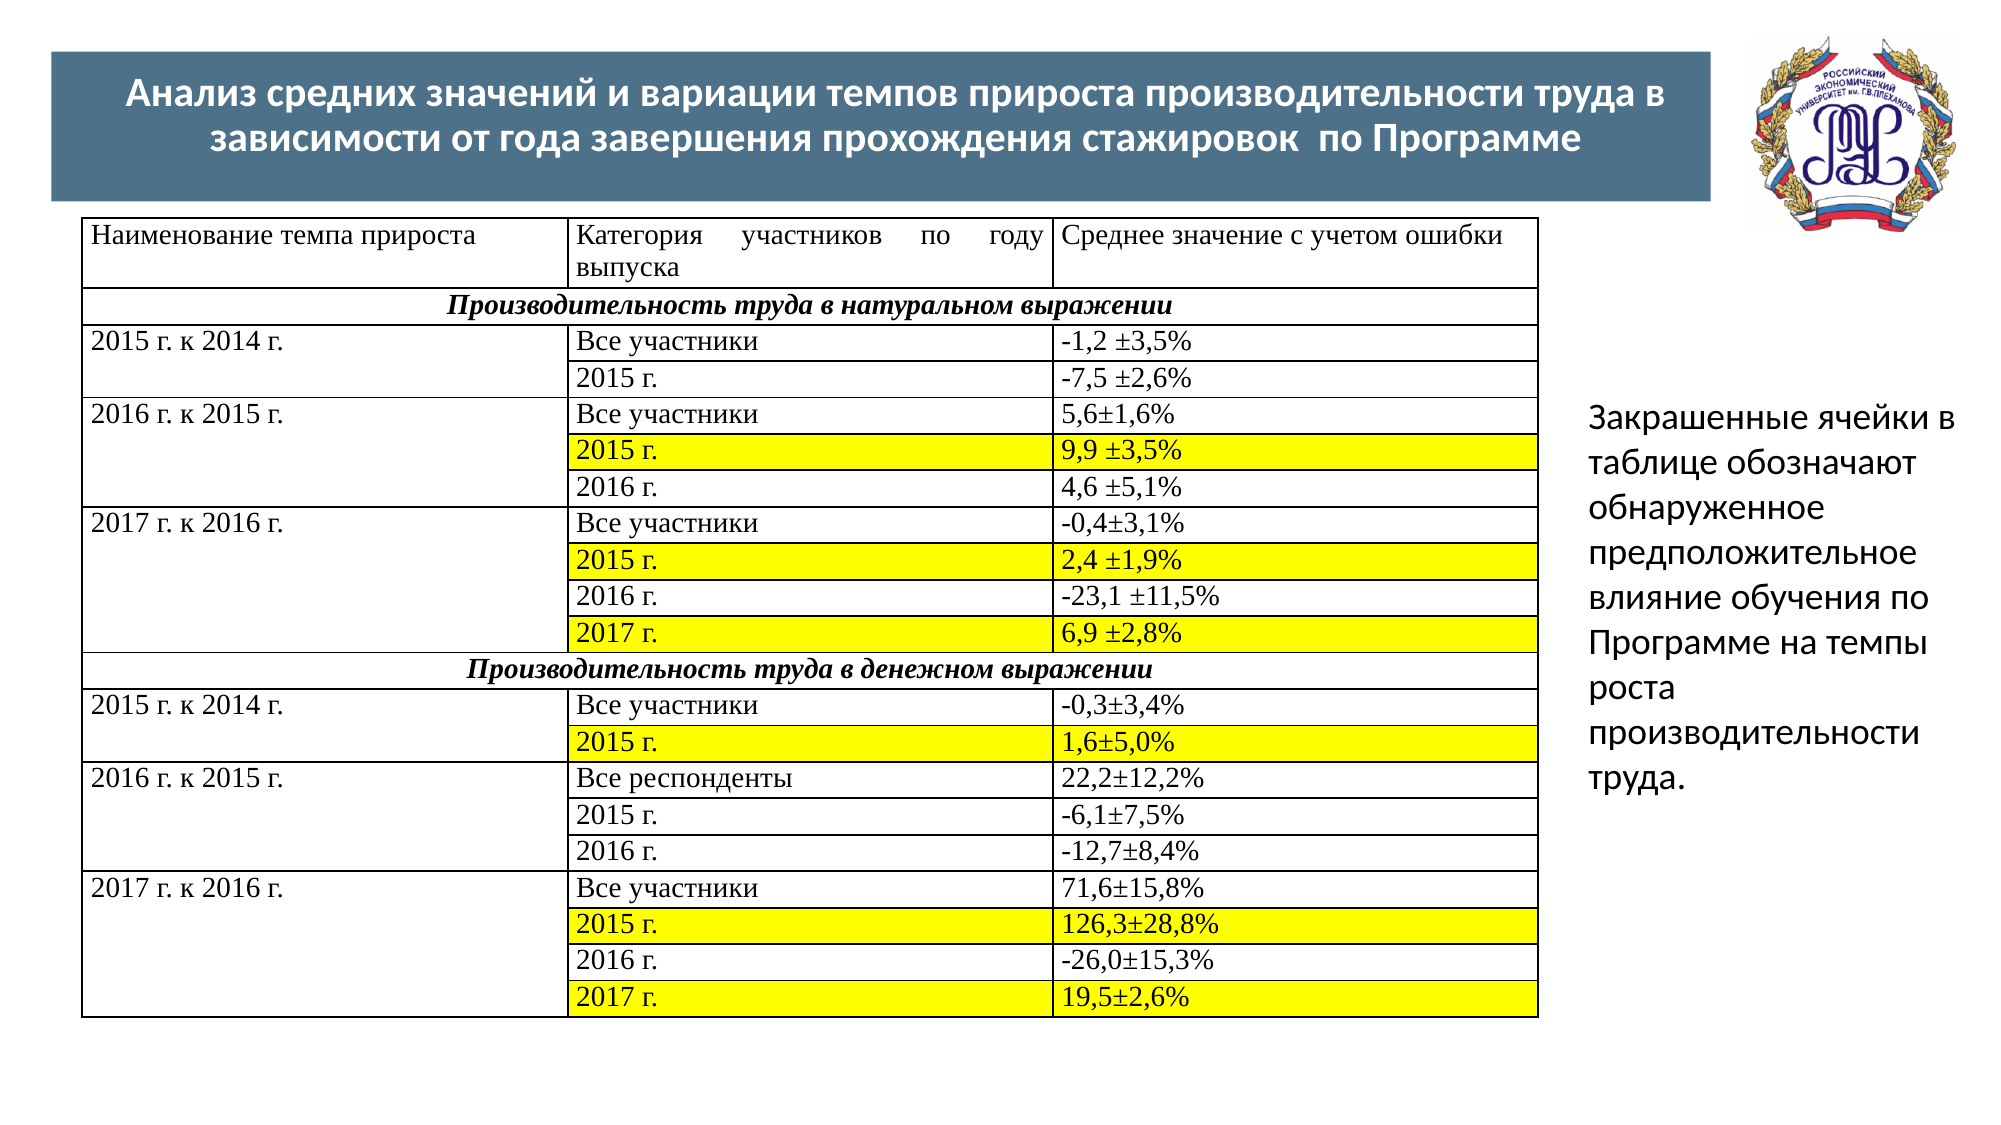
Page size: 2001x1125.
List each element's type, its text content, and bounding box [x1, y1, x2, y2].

table_cell 19,5±2,6% [1054, 981, 1537, 1016]
table_cell 2015 г. к 2014 г. [83, 690, 567, 761]
table_cell Производительность труда в натуральном выражении [83, 289, 1537, 324]
table_cell 6,9 ±2,8% [1054, 617, 1537, 652]
table_cell 2016 г. к 2015 г. [83, 398, 567, 506]
table_cell 22,2±12,2% [1054, 763, 1537, 797]
text_box Закрашенные ячейки в таблице обозначают обнаруженное предположительное влияние обучения по Программе на темпы роста производительности труда. [1573, 384, 2000, 805]
table_cell Все участники [569, 508, 1052, 542]
table_cell 2015 г. к 2014 г. [83, 326, 567, 397]
table_cell Все участники [569, 398, 1052, 433]
table_cell 2015 г. [569, 799, 1052, 834]
picture [1751, 36, 1956, 233]
table_cell 71,6±15,8% [1054, 872, 1537, 907]
table_cell -0,3±3,4% [1054, 690, 1537, 725]
table_cell 2016 г. [569, 836, 1052, 870]
table_cell 9,9 ±3,5% [1054, 435, 1537, 469]
table_cell 2015 г. [569, 435, 1052, 469]
table_cell 2016 г. [569, 581, 1052, 615]
table_cell Все участники [569, 326, 1052, 360]
table_cell 2,4 ±1,9% [1054, 544, 1537, 579]
table_cell 126,3±28,8% [1054, 909, 1537, 943]
table_cell -6,1±7,5% [1054, 799, 1537, 834]
table_cell 2017 г. [569, 617, 1052, 652]
table_cell 2016 г. к 2015 г. [83, 763, 567, 870]
table_cell 2015 г. [569, 544, 1052, 579]
table_cell 2016 г. [569, 471, 1052, 506]
table_cell -26,0±15,3% [1054, 945, 1537, 980]
table_cell Все участники [569, 872, 1052, 907]
table_cell Все респонденты [569, 763, 1052, 797]
table_cell 1,6±5,0% [1054, 726, 1537, 761]
table_cell 2017 г. [569, 981, 1052, 1016]
table_cell 2015 г. [569, 362, 1052, 397]
table_cell -0,4±3,1% [1054, 508, 1537, 542]
table_cell 2017 г. к 2016 г. [83, 508, 567, 652]
table_cell 2015 г. [569, 726, 1052, 761]
table_header Категория участников по году выпуска [569, 219, 1052, 287]
table_cell -12,7±8,4% [1054, 836, 1537, 870]
table_header Наименование темпа прироста [83, 219, 567, 287]
table_cell 2016 г. [569, 945, 1052, 980]
table_cell 5,6±1,6% [1054, 398, 1537, 433]
list Анализ средних значений и вариации темпов прироста производительности труда в зависимости от года завершения прохождения стажировок по Программе [82, 62, 1710, 183]
table_cell -7,5 ±2,6% [1054, 362, 1537, 397]
table_header Среднее значение с учетом ошибки [1054, 219, 1537, 287]
table_cell Все участники [569, 690, 1052, 725]
table_cell -23,1 ±11,5% [1054, 581, 1537, 615]
table_cell 2017 г. к 2016 г. [83, 872, 567, 1016]
table_cell 2015 г. [569, 909, 1052, 943]
table_cell Производительность труда в денежном выражении [83, 653, 1537, 688]
table_cell 4,6 ±5,1% [1054, 471, 1537, 506]
table_cell -1,2 ±3,5% [1054, 326, 1537, 360]
